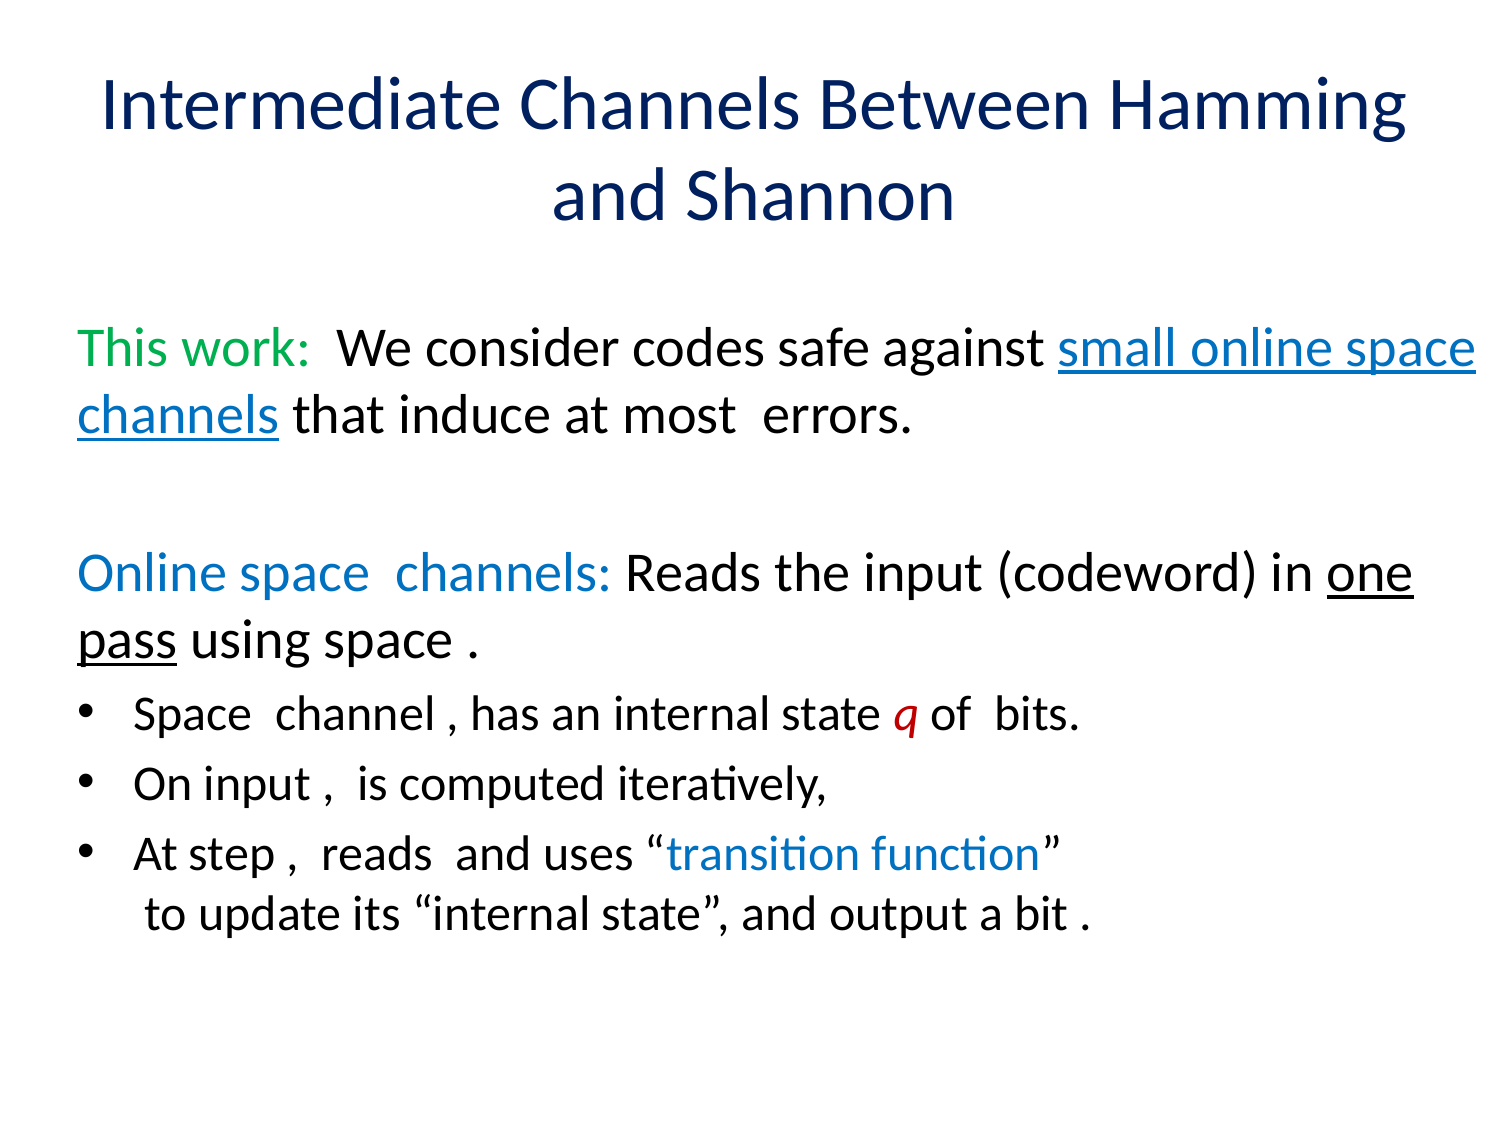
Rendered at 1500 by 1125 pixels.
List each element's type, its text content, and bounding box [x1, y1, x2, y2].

title Intermediate Channels Between Hamming and Shannon [63, 44, 1446, 244]
